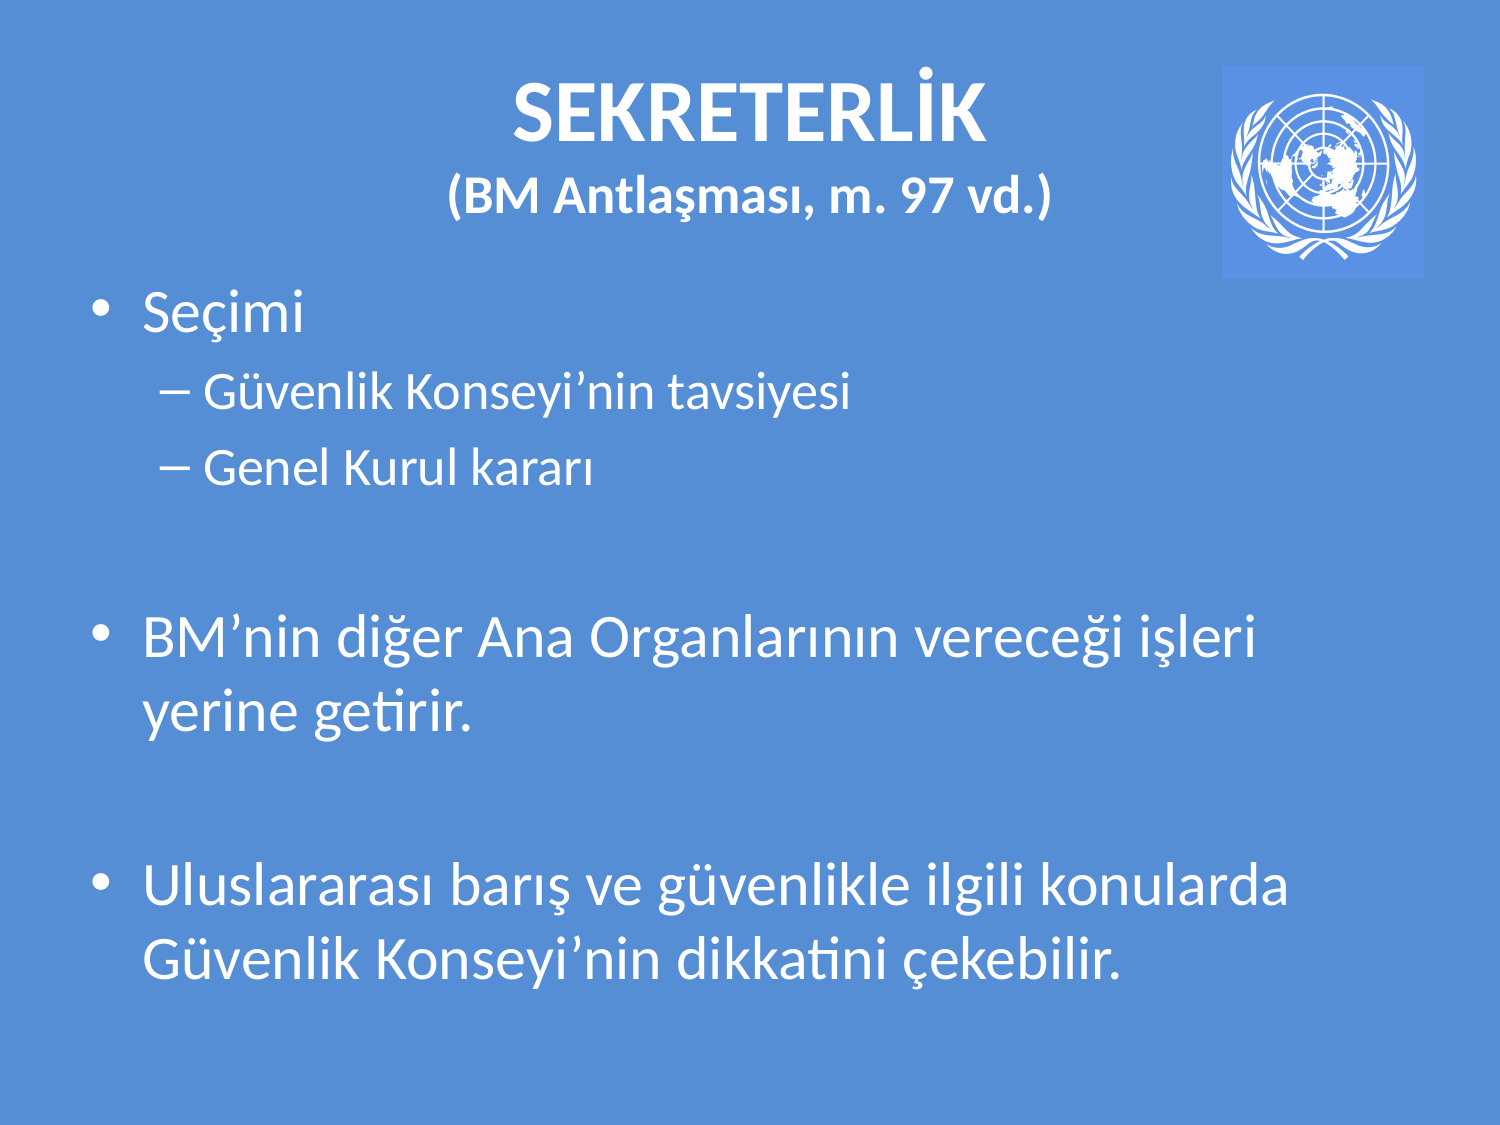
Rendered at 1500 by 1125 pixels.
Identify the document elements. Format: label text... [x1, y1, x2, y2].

picture [1223, 66, 1424, 280]
title SEKRETERLİK (BM Antlaşması, m. 97 vd.) [75, 45, 1425, 233]
list Seçimi Güvenlik Konseyi’nin tavsiyesi Genel Kurul kararı BM’nin diğer Ana Organlarının vereceği işleri yerine getirir. Uluslararası barış ve güvenlikle ilgili konularda Güvenlik Konseyi’nin dikkatini çekebilir. [75, 262, 1425, 1005]
